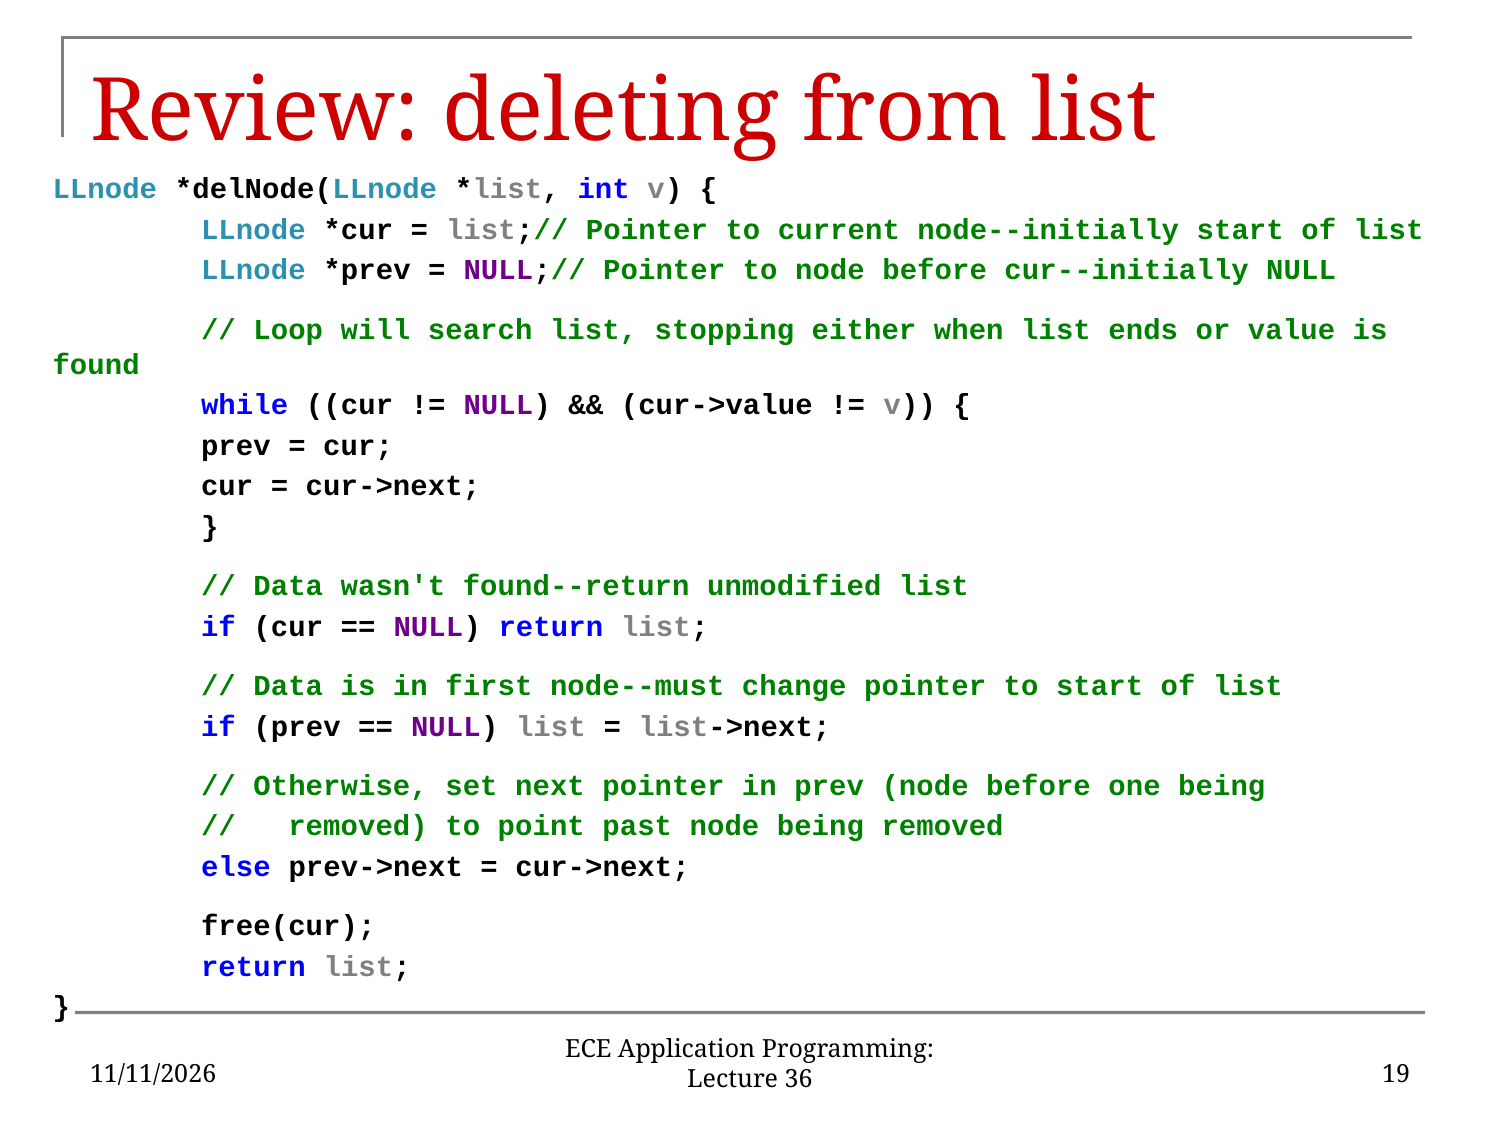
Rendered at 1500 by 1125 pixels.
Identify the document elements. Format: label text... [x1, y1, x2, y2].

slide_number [74, 1023, 426, 1100]
title Review: deleting from list [75, 45, 1425, 162]
list LLnode *delNode(LLnode *list, int v) { LLnode *cur = list;// Pointer to current node--initially start of list LLnode *prev = NULL;// Pointer to node before cur--initially NULL // Loop will search list, stopping either when list ends or value is found while ((cur != NULL) && (cur->value != v)) { prev = cur; cur = cur->next; } // Data wasn't found--return unmodified list if (cur == NULL) return list; // Data is in first node--must change pointer to start of list if (prev == NULL) list = list->next; // Otherwise, set next pointer in prev (node before one being // removed) to point past node being removed else prev->next = cur->next; free(cur); return list; } [37, 162, 1475, 1038]
slide_number 19 [1074, 1023, 1426, 1100]
footer ECE Application Programming: Lecture 36 [512, 1024, 988, 1101]
